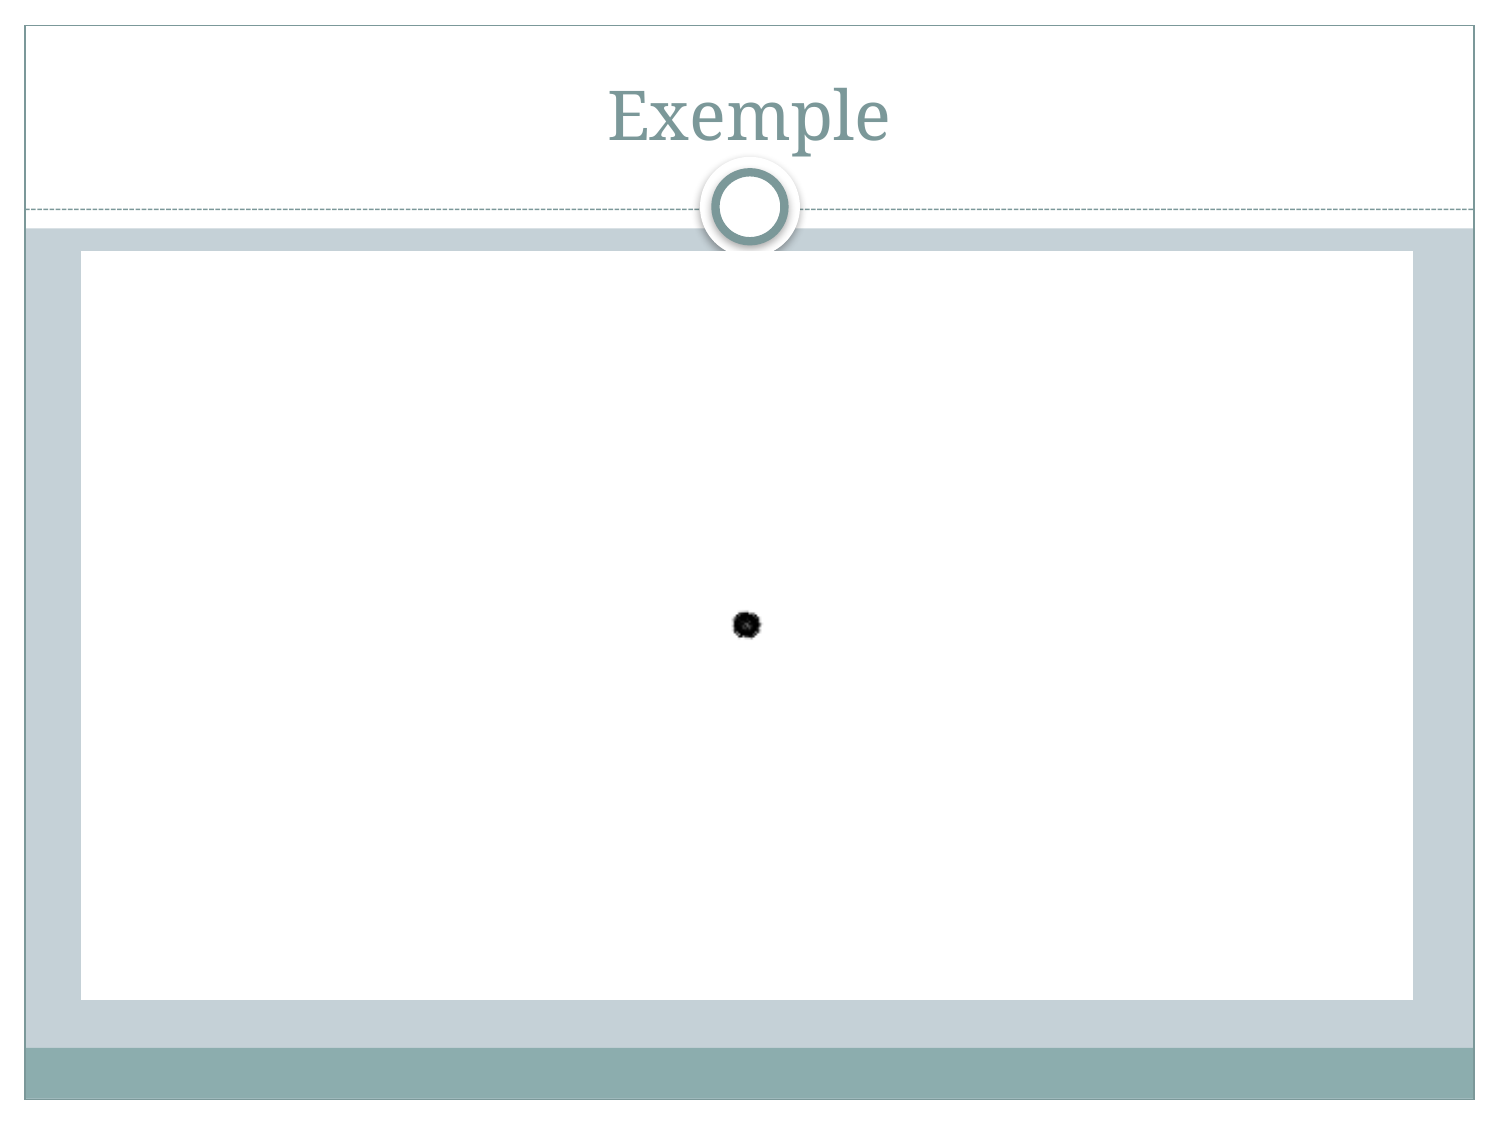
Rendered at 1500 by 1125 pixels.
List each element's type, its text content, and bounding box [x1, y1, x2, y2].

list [80, 250, 1414, 1001]
title Exemple [49, 37, 1450, 162]
